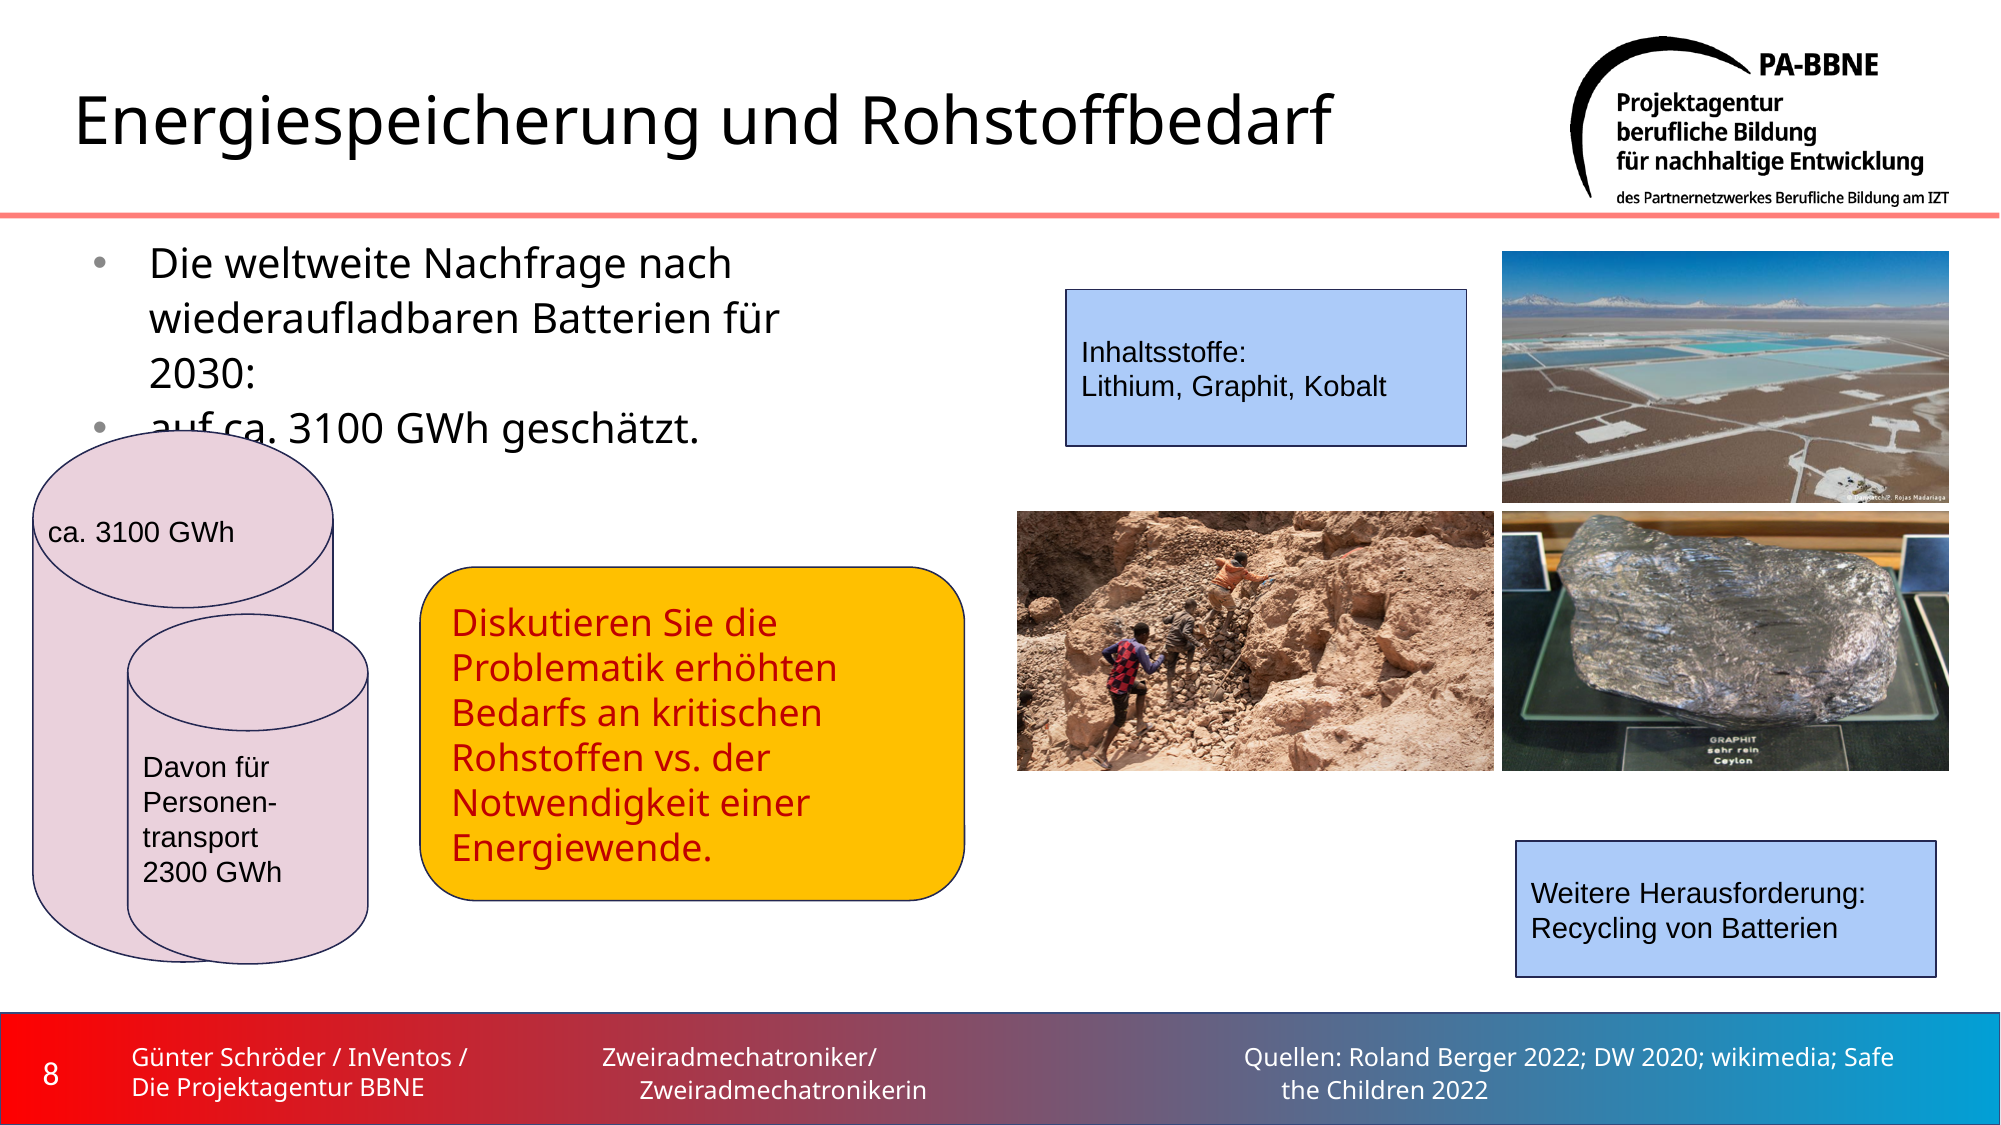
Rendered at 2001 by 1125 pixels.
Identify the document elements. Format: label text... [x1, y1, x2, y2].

text_box Diskutieren Sie die Problematik erhöhten Bedarfs an kritischen Rohstoffen vs. der Notwendigkeit einer Energiewende. [420, 567, 965, 901]
list Zweiradmechatroniker/ Zweiradmechatronikerin [549, 1026, 1179, 1118]
text_box Weitere Herausforderung: Recycling von Batterien [1515, 841, 1937, 977]
footer Günter Schröder / InVentos / Die Projektagentur BBNE [116, 1026, 534, 1118]
text_box ca. 3100 GWh [32, 430, 334, 963]
picture [1502, 251, 1950, 503]
slide_number 8 [0, 1026, 102, 1118]
text_box Inhaltsstoffe: Lithium, Graphit, Kobalt [1066, 289, 1467, 447]
picture [1017, 511, 1494, 772]
title Energiespeicherung und Rohstoffbedarf [59, 29, 1536, 207]
list Die weltweite Nachfrage nach wiederaufladbaren Batterien für 2030: auf ca. 3100 GWh geschätzt. [59, 224, 886, 993]
text_box Davon für Personen- transport 2300 GWh [127, 614, 368, 964]
picture [1502, 511, 1950, 772]
list Quellen: Roland Berger 2022; DW 2020; wikimedia; Safe the Children 2022 [1191, 1026, 1949, 1118]
picture [1570, 36, 1949, 207]
